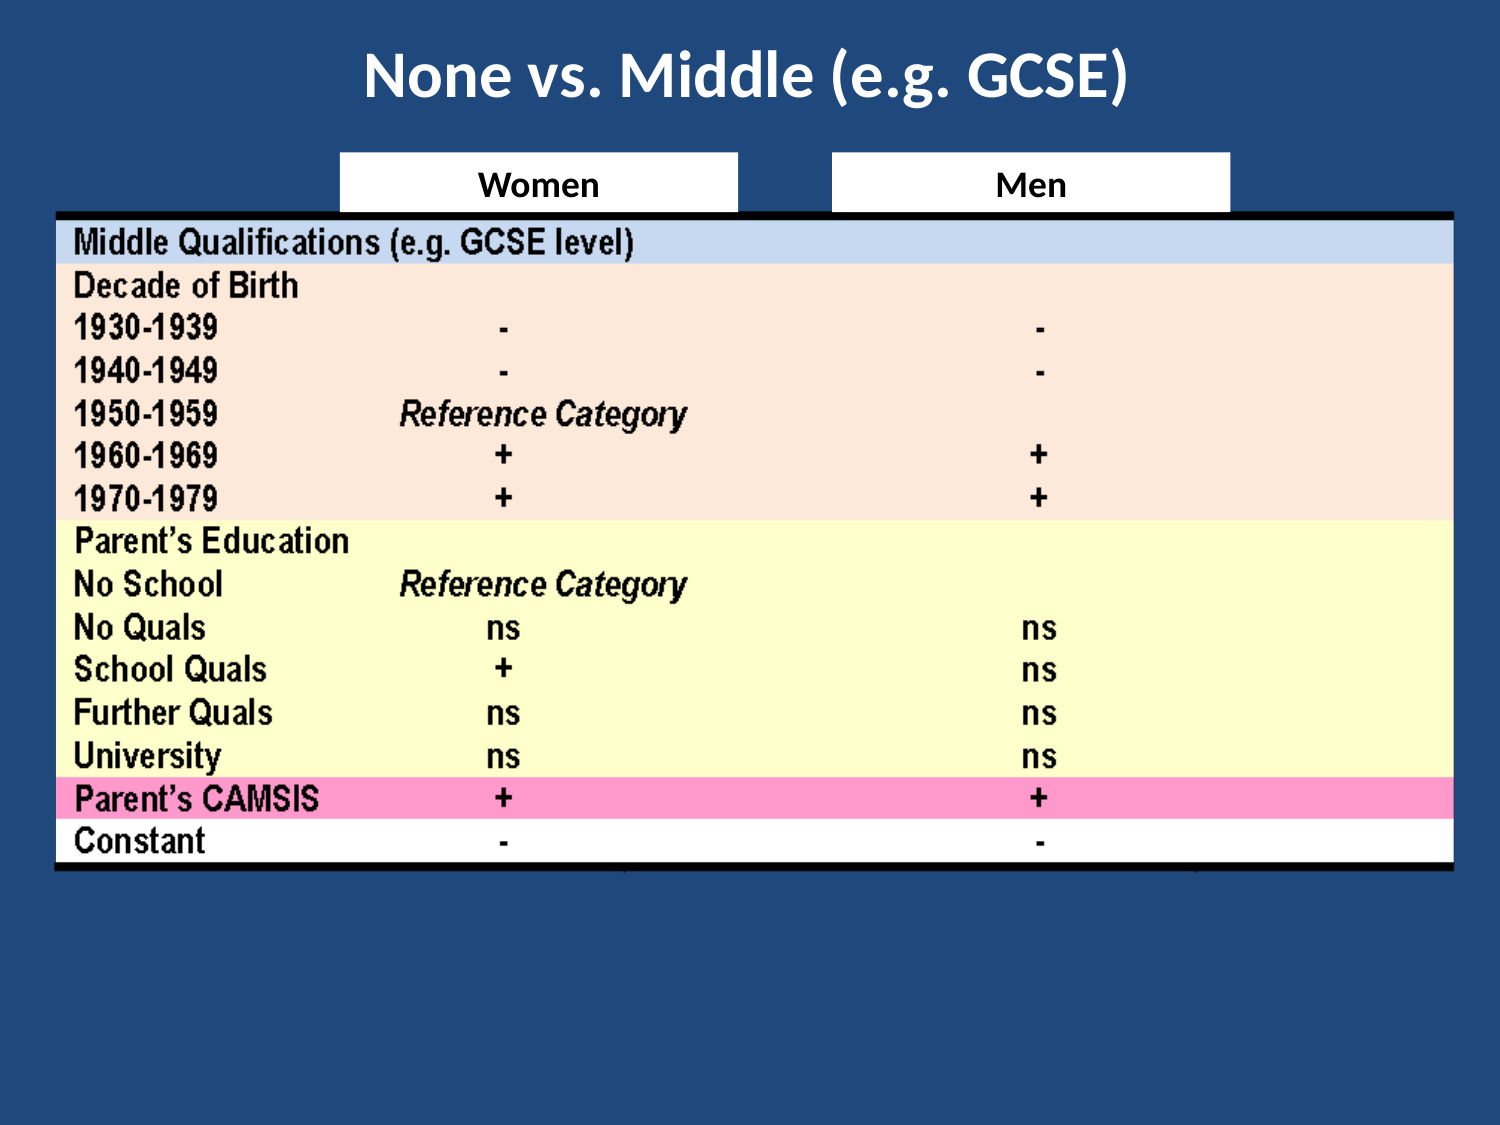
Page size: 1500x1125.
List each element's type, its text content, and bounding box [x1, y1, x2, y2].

text_box Women [339, 152, 739, 209]
text_box None vs. Middle (e.g. GCSE) [41, 23, 1454, 119]
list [52, 210, 1458, 876]
text_box Men [832, 152, 1231, 209]
